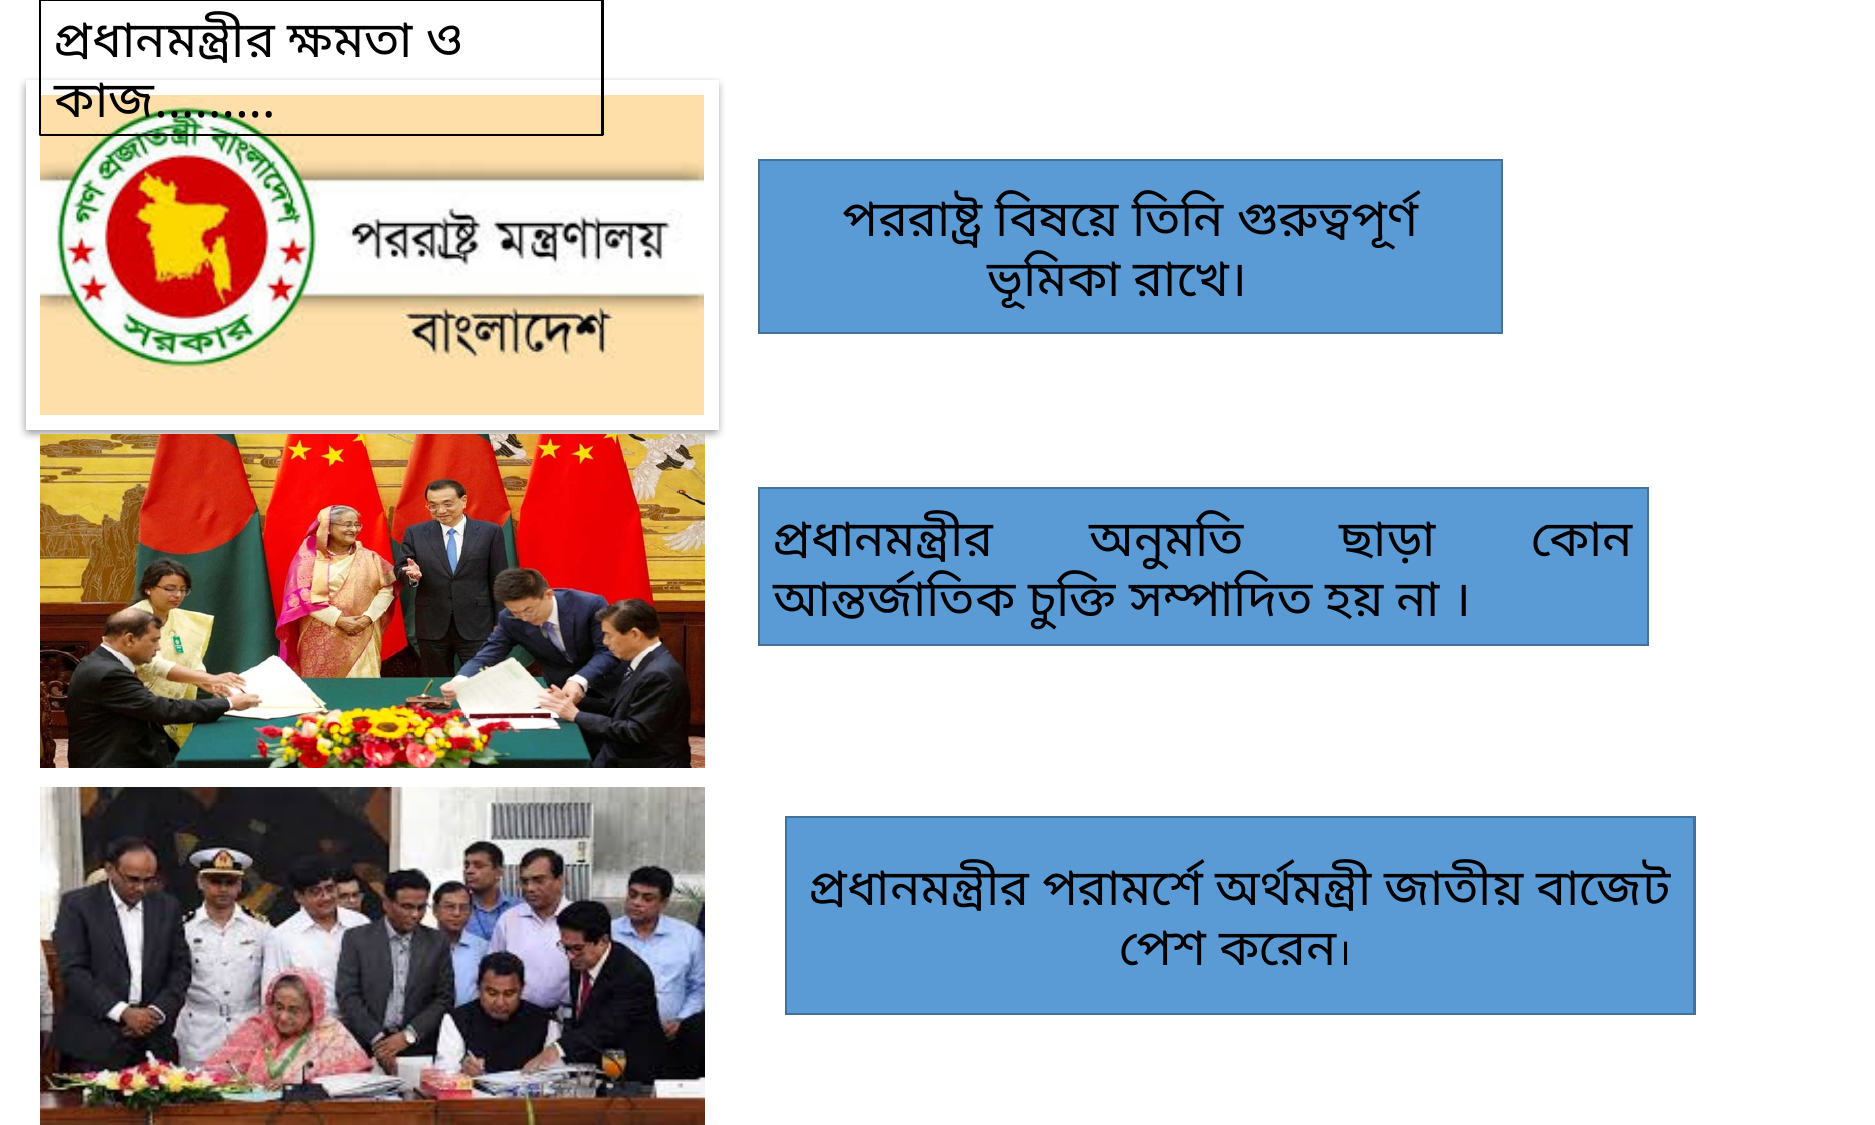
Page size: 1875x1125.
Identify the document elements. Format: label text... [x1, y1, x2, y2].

text_box প্রধানমন্ত্রীর অনুমতি ছাড়া কোন আন্তর্জাতিক চুক্তি সম্পাদিত হয় না । [758, 487, 1649, 646]
picture [40, 94, 705, 416]
text_box প্রধানমন্ত্রীর ক্ষমতা ও কাজ......... [40, 0, 603, 94]
picture [40, 787, 705, 1125]
picture [40, 434, 705, 768]
text_box প্রধানমন্ত্রীর পরামর্শে অর্থমন্ত্রী জাতীয় বাজেট পেশ করেন। [785, 816, 1696, 1015]
text_box পররাষ্ট্র বিষয়ে তিনি গুরুত্বপূর্ণ ভূমিকা রাখে। [758, 159, 1503, 334]
